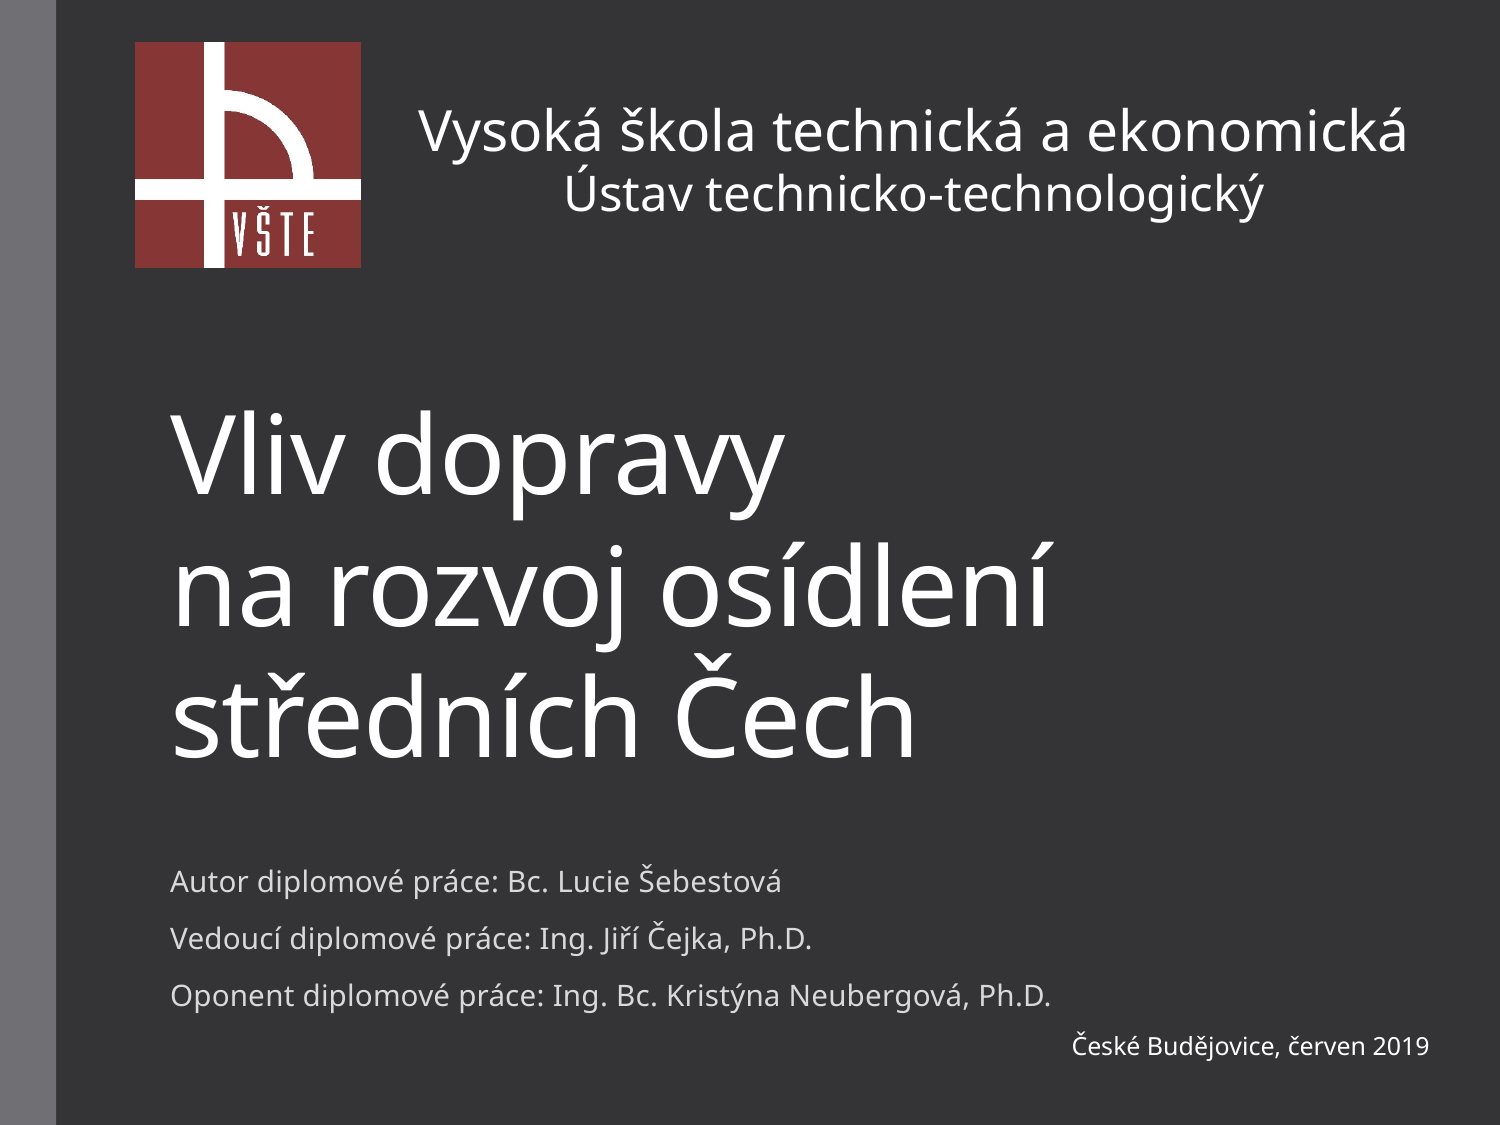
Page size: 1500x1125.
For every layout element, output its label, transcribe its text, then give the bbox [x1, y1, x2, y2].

title Vliv dopravy na rozvoj osídlení středních Čech [155, 373, 1314, 788]
picture [134, 42, 361, 268]
subtitle Autor diplomové práce: Bc. Lucie Šebestová Vedoucí diplomové práce: Ing. Jiří Čejka, Ph.D. Oponent diplomové práce: Ing. Bc. Kristýna Neubergová, Ph.D. [155, 857, 1105, 1024]
text_box České Budějovice, červen 2019 [1056, 1023, 1445, 1068]
text_box Vysoká škola technická a ekonomická Ústav technicko-technologický [389, 86, 1440, 292]
